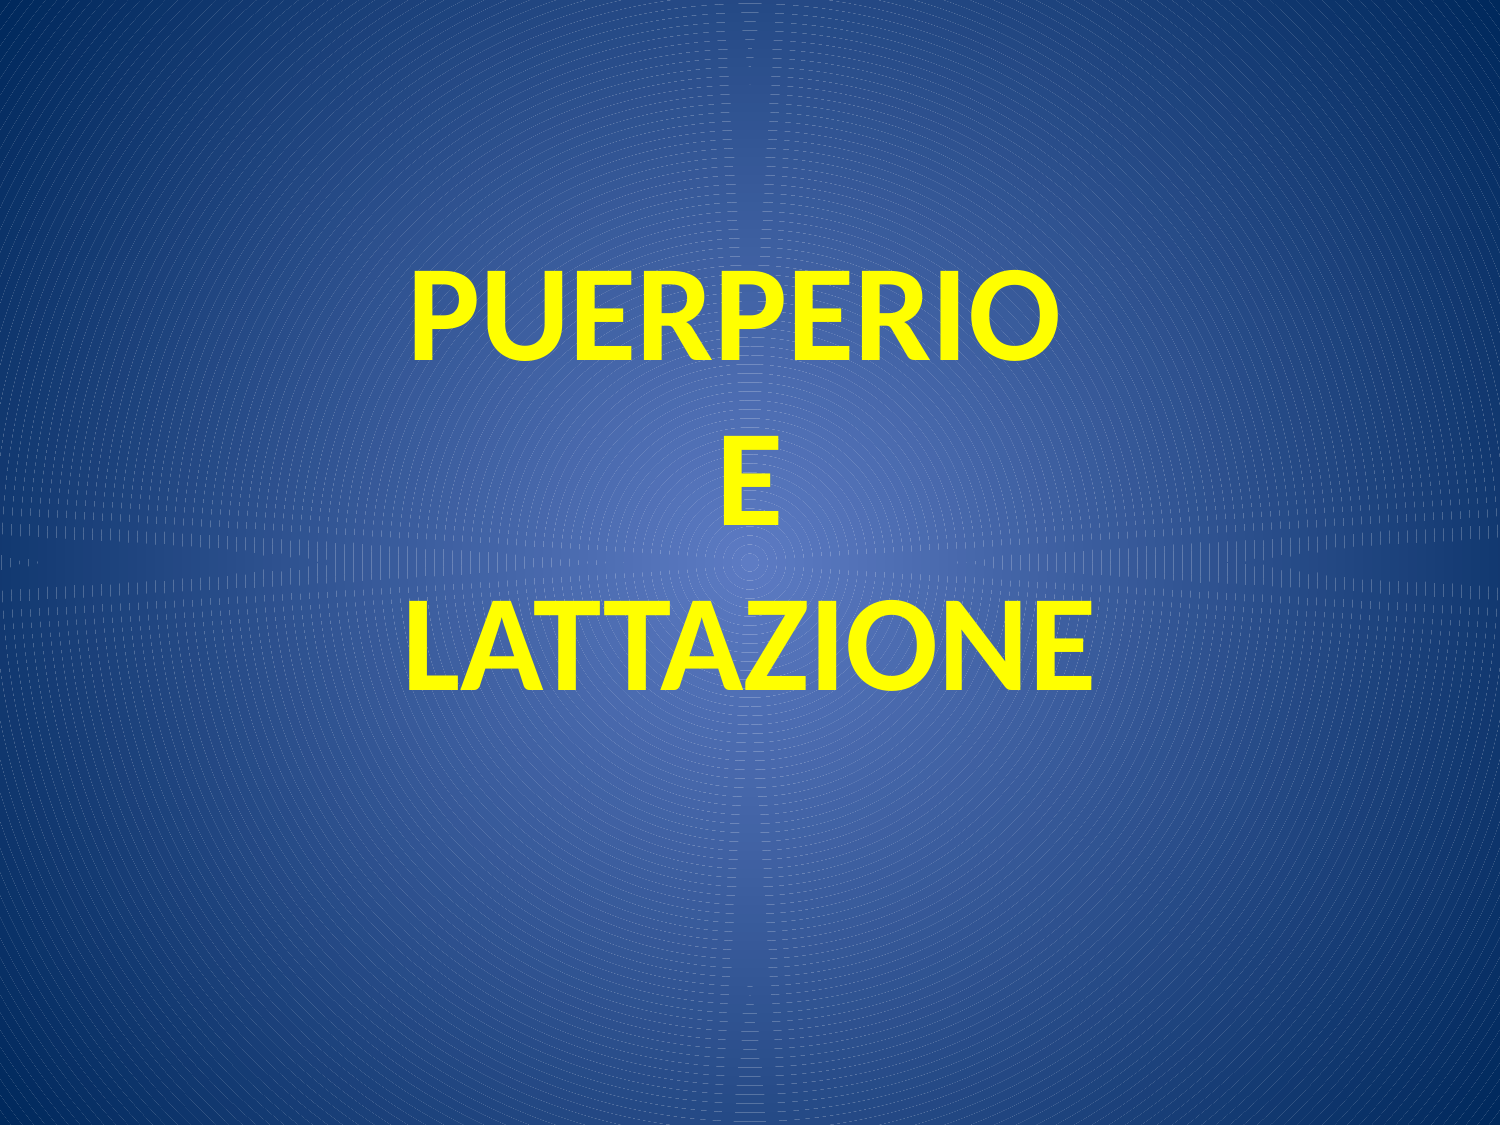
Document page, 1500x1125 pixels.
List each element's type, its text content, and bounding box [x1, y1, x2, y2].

title PUERPERIO E LATTAZIONE [112, 349, 1388, 591]
